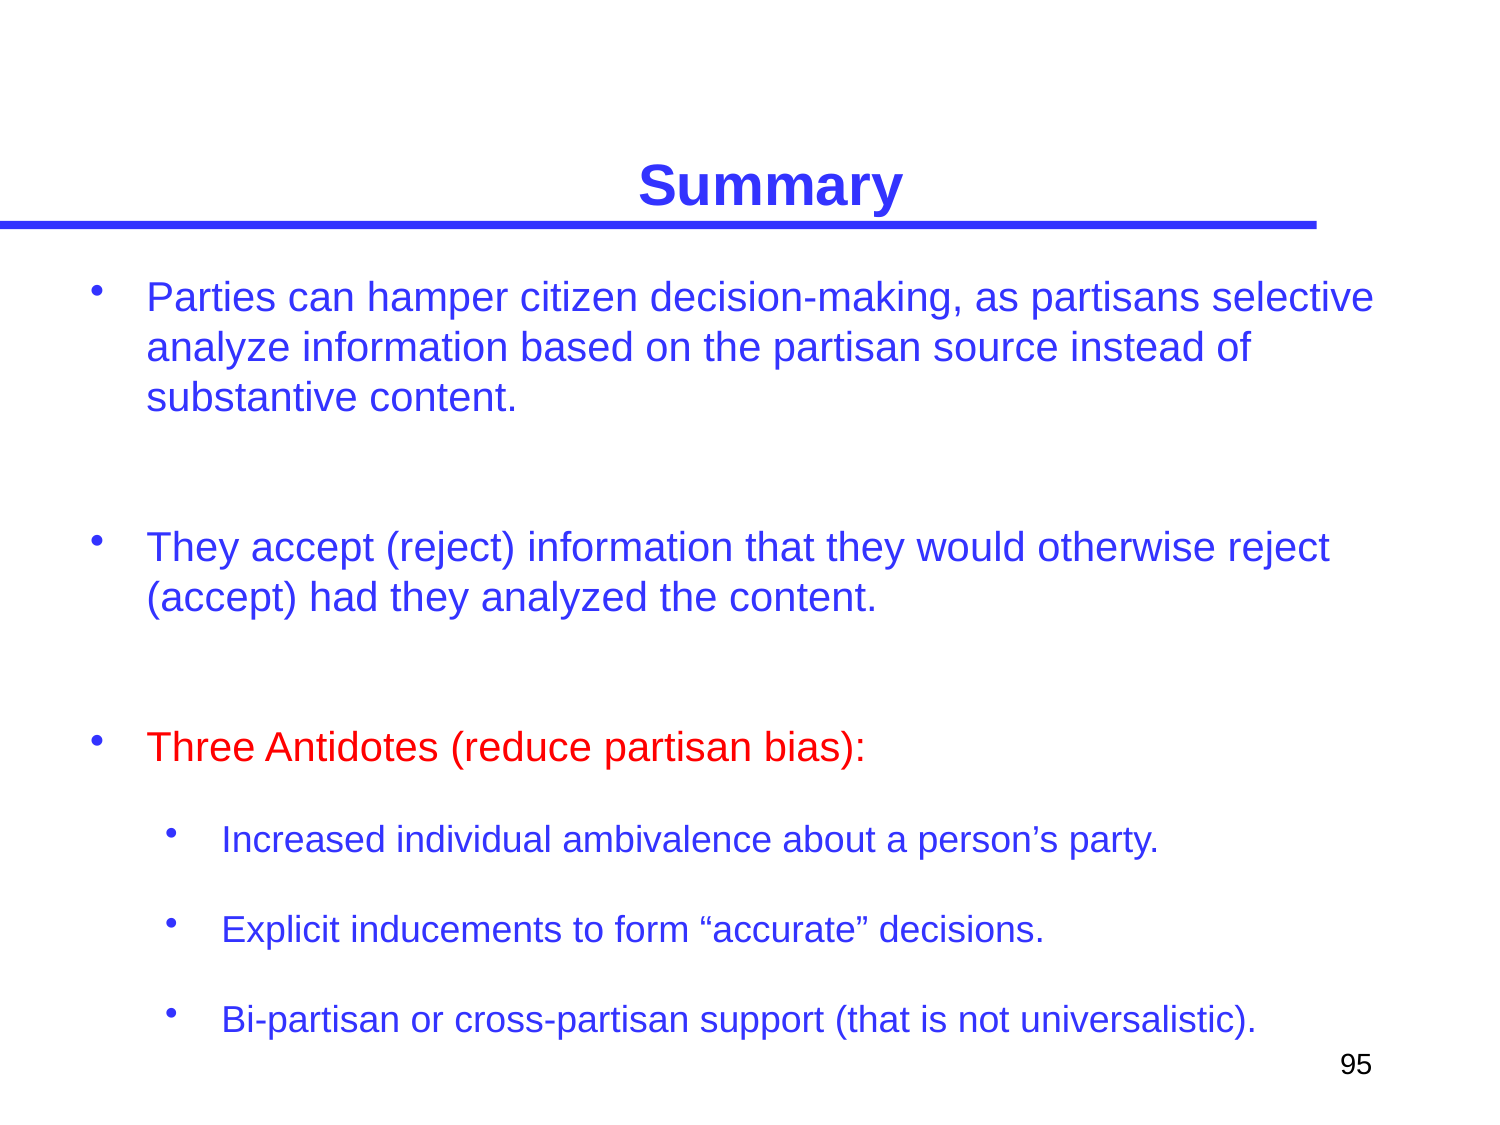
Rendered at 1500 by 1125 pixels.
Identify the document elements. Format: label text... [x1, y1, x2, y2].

title Summary [75, 37, 1467, 225]
slide_number 95 [1074, 1024, 1388, 1101]
subtitle Parties can hamper citizen decision-making, as partisans selective analyze information based on the partisan source instead of substantive content. They accept (reject) information that they would otherwise reject (accept) had they analyzed the content. Three Antidotes (reduce partisan bias): Increased individual ambivalence about a person’s party. Explicit inducements to form “accurate” decisions. Bi-partisan or cross-partisan support (that is not universalistic). [75, 262, 1400, 1025]
